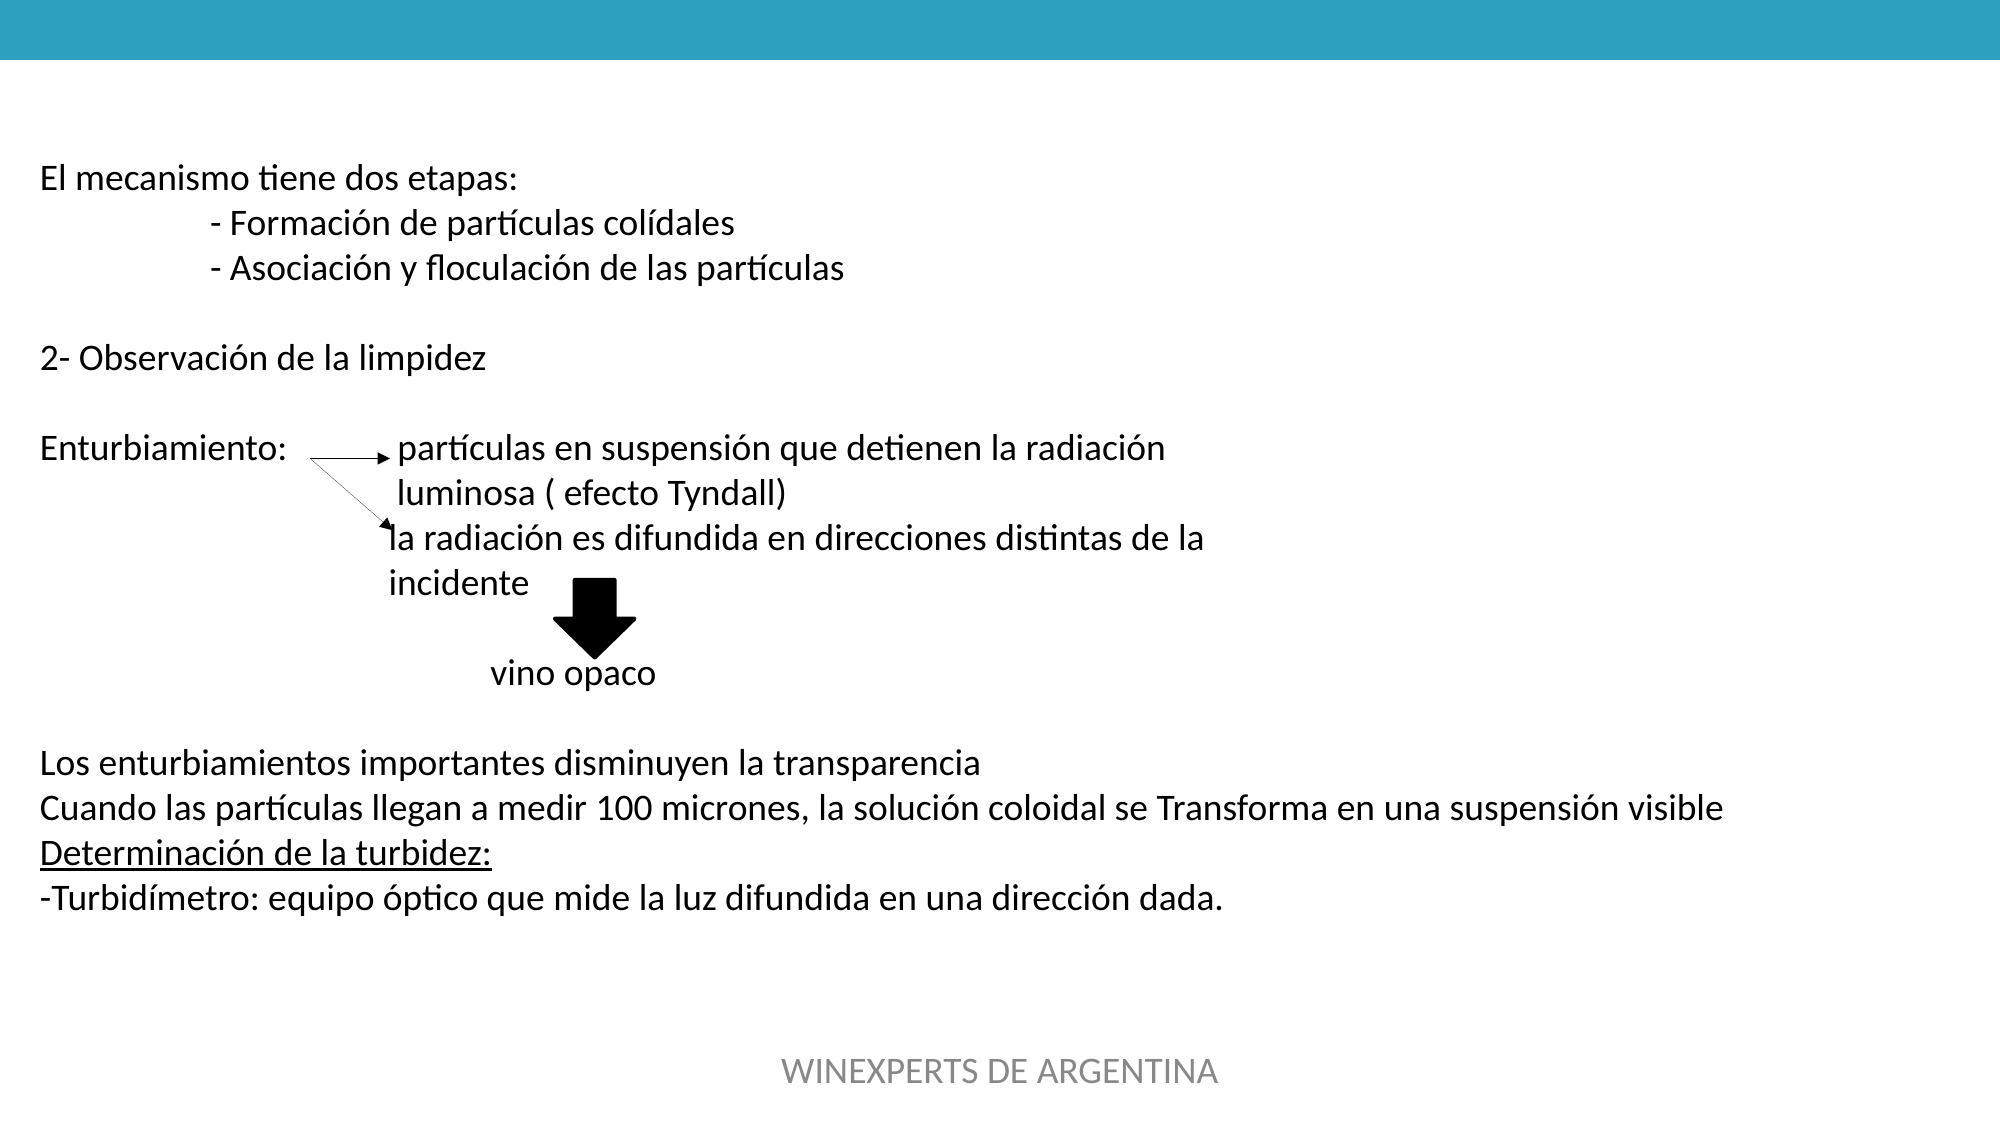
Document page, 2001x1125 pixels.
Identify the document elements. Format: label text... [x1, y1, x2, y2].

text_box El mecanismo tiene dos etapas: - Formación de partículas colídales - Asociación y floculación de las partículas 2- Observación de la limpidez Enturbiamiento: partículas en suspensión que detienen la radiación luminosa ( efecto Tyndall) la radiación es difundida en direcciones distintas de la incidente vino opaco Los enturbiamientos importantes disminuyen la transparencia Cuando las partículas llegan a medir 100 micrones, la solución coloidal se Transforma en una suspensión visible Determinación de la turbidez: -Turbidímetro: equipo óptico que mide la luz difundida en una dirección dada. [32, 145, 1963, 971]
text_box [554, 579, 635, 658]
text_box WINEXPERTS DE ARGENTINA [680, 1046, 1320, 1092]
text_box [311, 452, 391, 465]
text_box [309, 458, 393, 531]
